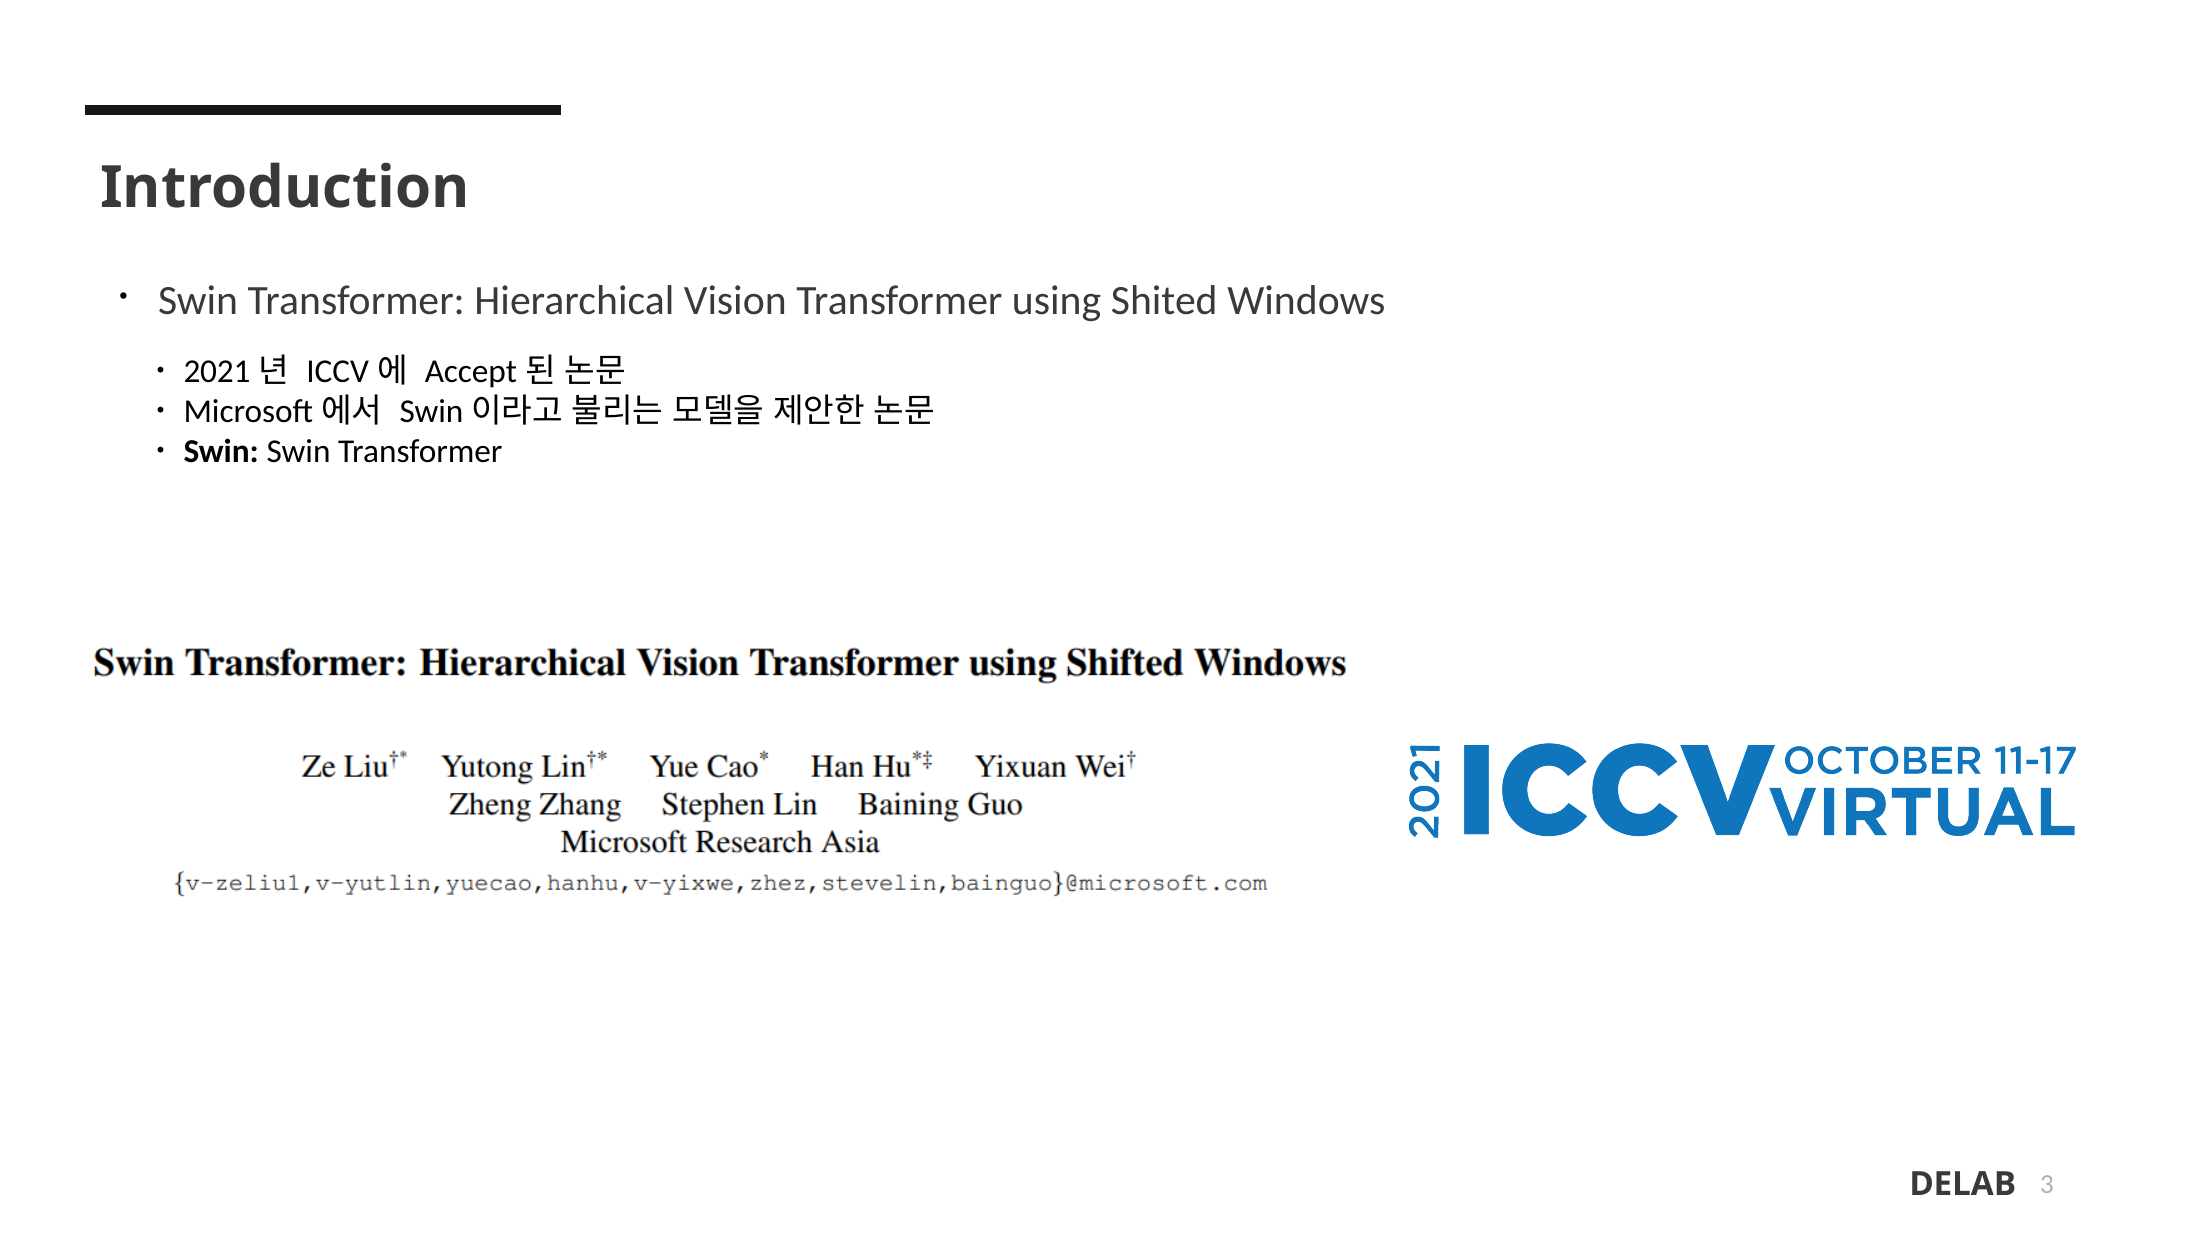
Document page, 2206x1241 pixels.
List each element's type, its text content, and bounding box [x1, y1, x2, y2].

text_box DELAB [1894, 1155, 2032, 1210]
text_box Introduction ㆍSwin Transformer: Hierarchical Vision Transformer using Shited Windows ㆍ2021년 ICCV에 Accept된 논문 ㆍMicrosoft에서 Swin이라고 불리는 모델을 제안한 논문 ㆍSwin: Swin Transformer [85, 142, 2084, 477]
slide_number 3 [1557, 1149, 2054, 1216]
picture [85, 635, 2118, 905]
text_box [84, 105, 561, 115]
